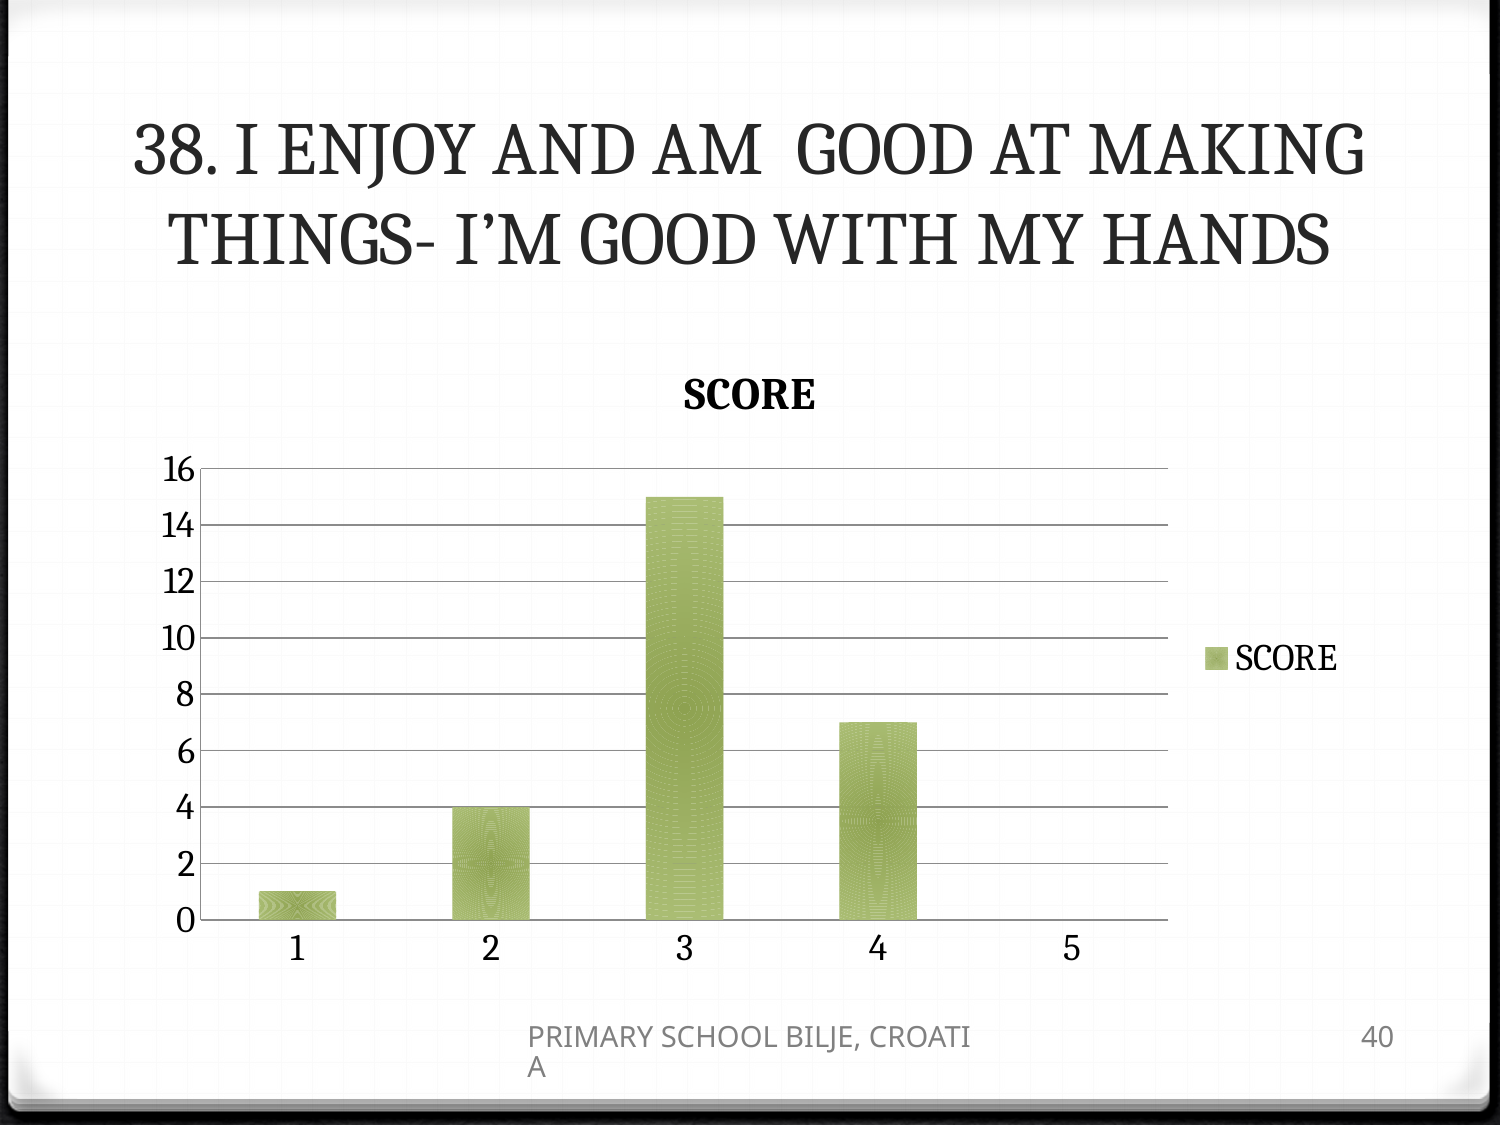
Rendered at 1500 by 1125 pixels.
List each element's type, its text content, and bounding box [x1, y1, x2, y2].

title 38. I ENJOY AND AM GOOD AT MAKING THINGS- I’M GOOD WITH MY HANDS [90, 71, 1410, 309]
chart [137, 334, 1363, 983]
footer PRIMARY SCHOOL BILJE, CROATIA [512, 1008, 988, 1069]
slide_number 40 [1059, 1008, 1410, 1069]
picture [0, 0, 1500, 1125]
